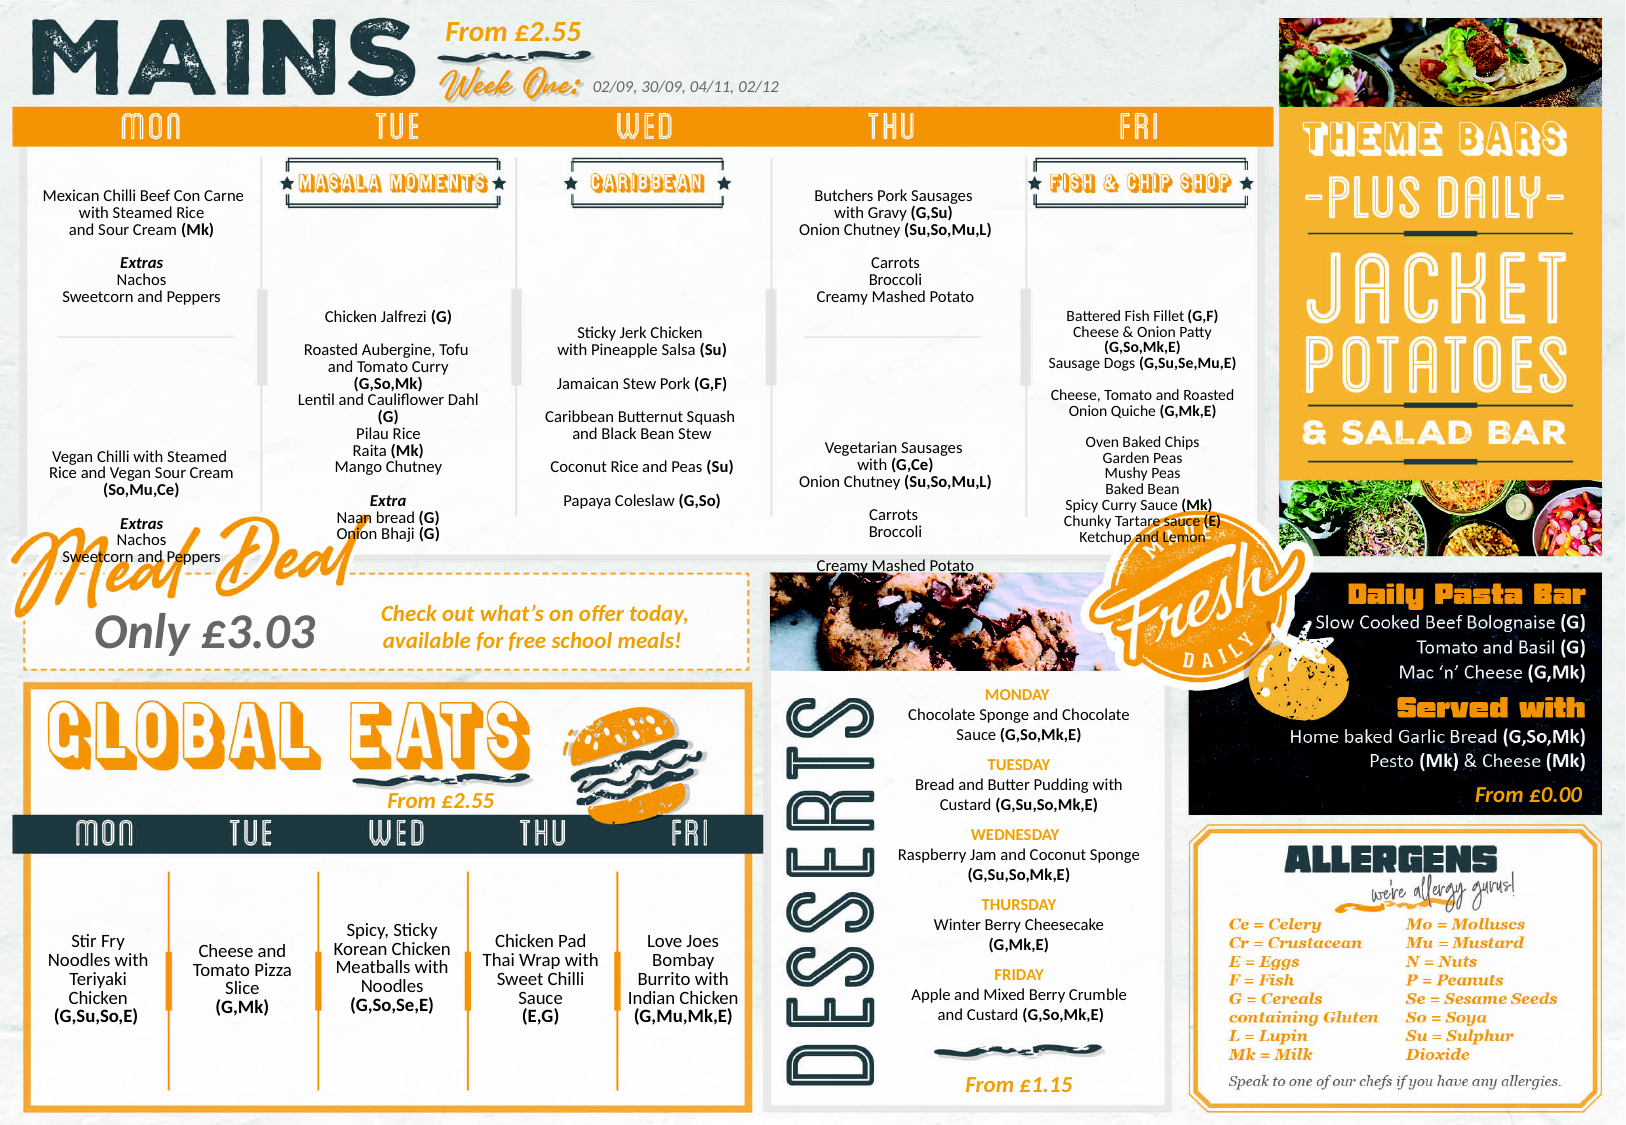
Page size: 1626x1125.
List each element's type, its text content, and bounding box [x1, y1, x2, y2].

text_box From £1.15 [889, 1061, 1149, 1104]
table_header Chicken Jalfrezi (G) Roasted Aubergine, Tofu and Tomato Curry (G,So,Mk) Lentil and Cauliflower Dahl (G) Pilau Rice Raita (Mk) Mango Chutney Extra Naan bread (G) Onion Bhaji (G) [261, 150, 516, 591]
table_header Mexican Chilli Beef Con Carne with Steamed Rice and Sour Cream (Mk) Extras Nachos Sweetcorn and Peppers [22, 150, 261, 346]
table_header Butchers Pork Sausages with Gravy (G,Su) Onion Chutney (Su,So,Mu,L) Carrots Broccoli Creamy Mashed Potato [769, 150, 1022, 346]
text_box From £0.00 [1405, 772, 1598, 815]
text_box 02/09, 30/09, 04/11, 02/12 [578, 68, 914, 104]
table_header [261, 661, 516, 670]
table_header Cheese and Tomato Pizza Slice (G,Mk) [167, 857, 318, 1105]
picture [0, 0, 1626, 1125]
text_box Only £3.03 [57, 591, 352, 667]
text_box Check out what’s on offer today, available for free school meals! [326, 590, 744, 661]
table_header Battered Fish Fillet (G,F) Cheese & Onion Patty (G,So,Mk,E) Sausage Dogs (G,Su,Se,Mu,E) Cheese, Tomato and Roasted Onion Quiche (G,Mk,E) Oven Baked Chips Garden Peas Mushy Peas Baked Bean Spicy Curry Sauce (Mk) Chunky Tartare sauce (E) Ketchup and Lemon [1022, 150, 1263, 670]
table_header Stir Fry Noodles with Teriyaki Chicken (G,Su,So,E) [29, 857, 167, 1105]
text_box From £2.55 [350, 777, 532, 821]
text_box MONDAY Chocolate Sponge and Chocolate Sauce (G,So,Mk,E) TUESDAY Bread and Butter Pudding with Custard (G,Su,So,Mk,E) WEDNESDAY Raspberry Jam and Coconut Sponge (G,Su,So,Mk,E) THURSDAY Winter Berry Cheesecake (G,Mk,E) FRIDAY Apple and Mixed Berry Crumble and Custard (G,So,Mk,E) [873, 676, 1165, 1031]
text_box From £2.55 [384, 4, 643, 55]
table_header Love Joes Bombay Burrito with Indian Chicken (G,Mu,Mk,E) [615, 857, 751, 1105]
table_cell Vegetarian Sausages with (G,Ce) Onion Chutney (Su,So,Mu,L) Carrots Broccoli Creamy Mashed Potato [769, 346, 1022, 670]
table_header Chicken Pad Thai Wrap with Sweet Chilli Sauce (E,G) [466, 857, 615, 1105]
table_header Sticky Jerk Chicken with Pineapple Salsa (Su) Jamaican Stew Pork (G,F) Caribbean Butternut Squash and Black Bean Stew Coconut Rice and Peas (Su) Papaya Coleslaw (G,So) [516, 150, 769, 670]
table_header Spicy, Sticky Korean Chicken Meatballs with Noodles (G,So,Se,E) [318, 857, 466, 1105]
table_cell Vegan Chilli with Steamed Rice and Vegan Sour Cream (So,Mu,Ce) Extras Nachos Sweetcorn and Peppers [22, 346, 261, 670]
